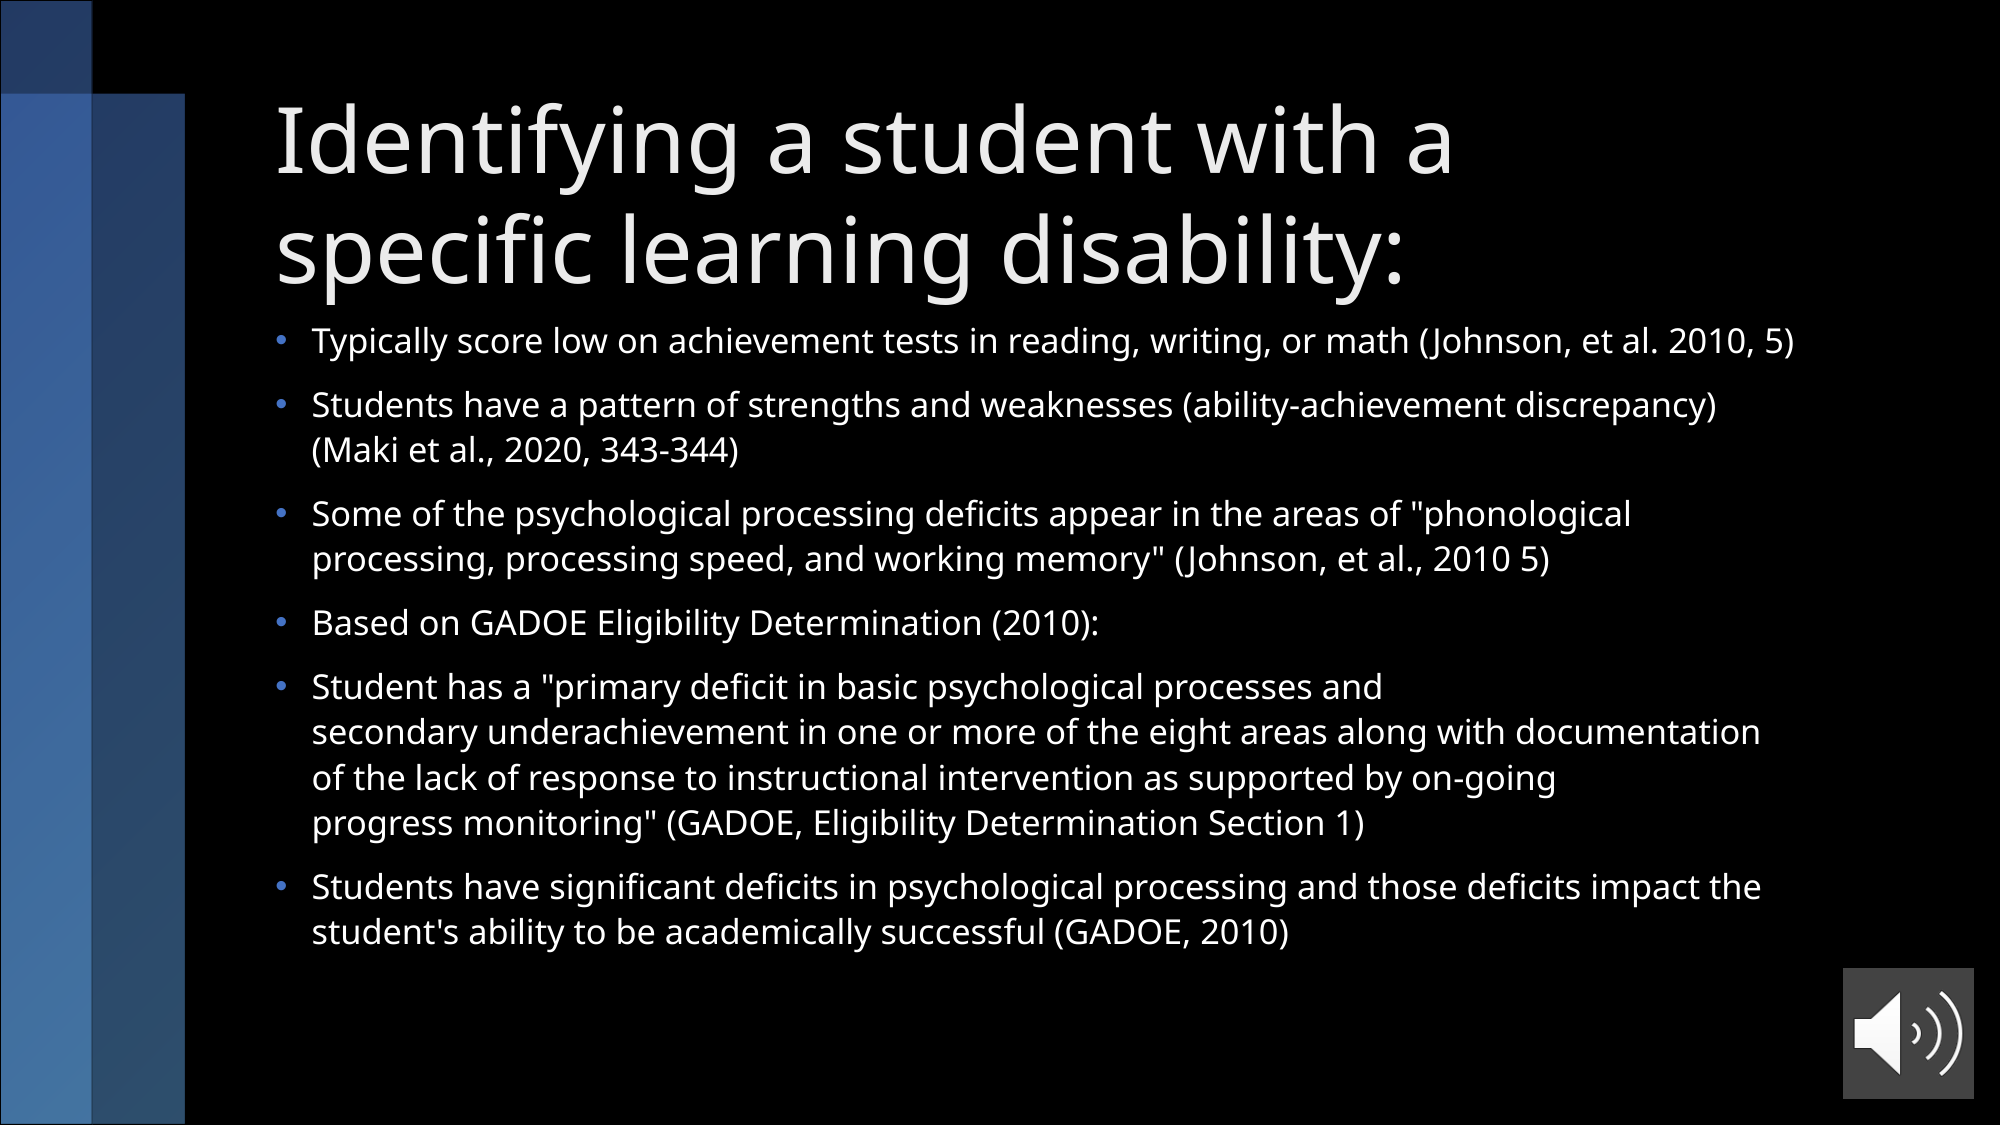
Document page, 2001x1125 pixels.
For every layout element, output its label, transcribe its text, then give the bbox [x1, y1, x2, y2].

picture [1841, 966, 1975, 1100]
title Identifying a student with a specific learning disability:​ [260, 74, 1817, 307]
list Typically score low on achievement tests in reading, writing, or math (Johnson, et al. 2010, 5)​ Students have a pattern of strengths and weaknesses (ability-achievement discrepancy) (Maki et al., 2020, 343-344)​ Some of the psychological processing deficits appear in the areas of "phonological processing, processing speed, and working memory" (Johnson, et al., 2010 5)​ Based on GADOE Eligibility Determination (2010):​ Student has a "primary deficit in basic psychological processes and secondary underachievement in one or more of the eight areas along with documentation of the lack of response to instructional intervention as supported by on-going progress monitoring" (GADOE, Eligibility Determination Section 1)​ Students have significant deficits in psychological processing and those deficits impact the student's ability to be academically successful (GADOE, 2010)​ [260, 307, 1817, 999]
